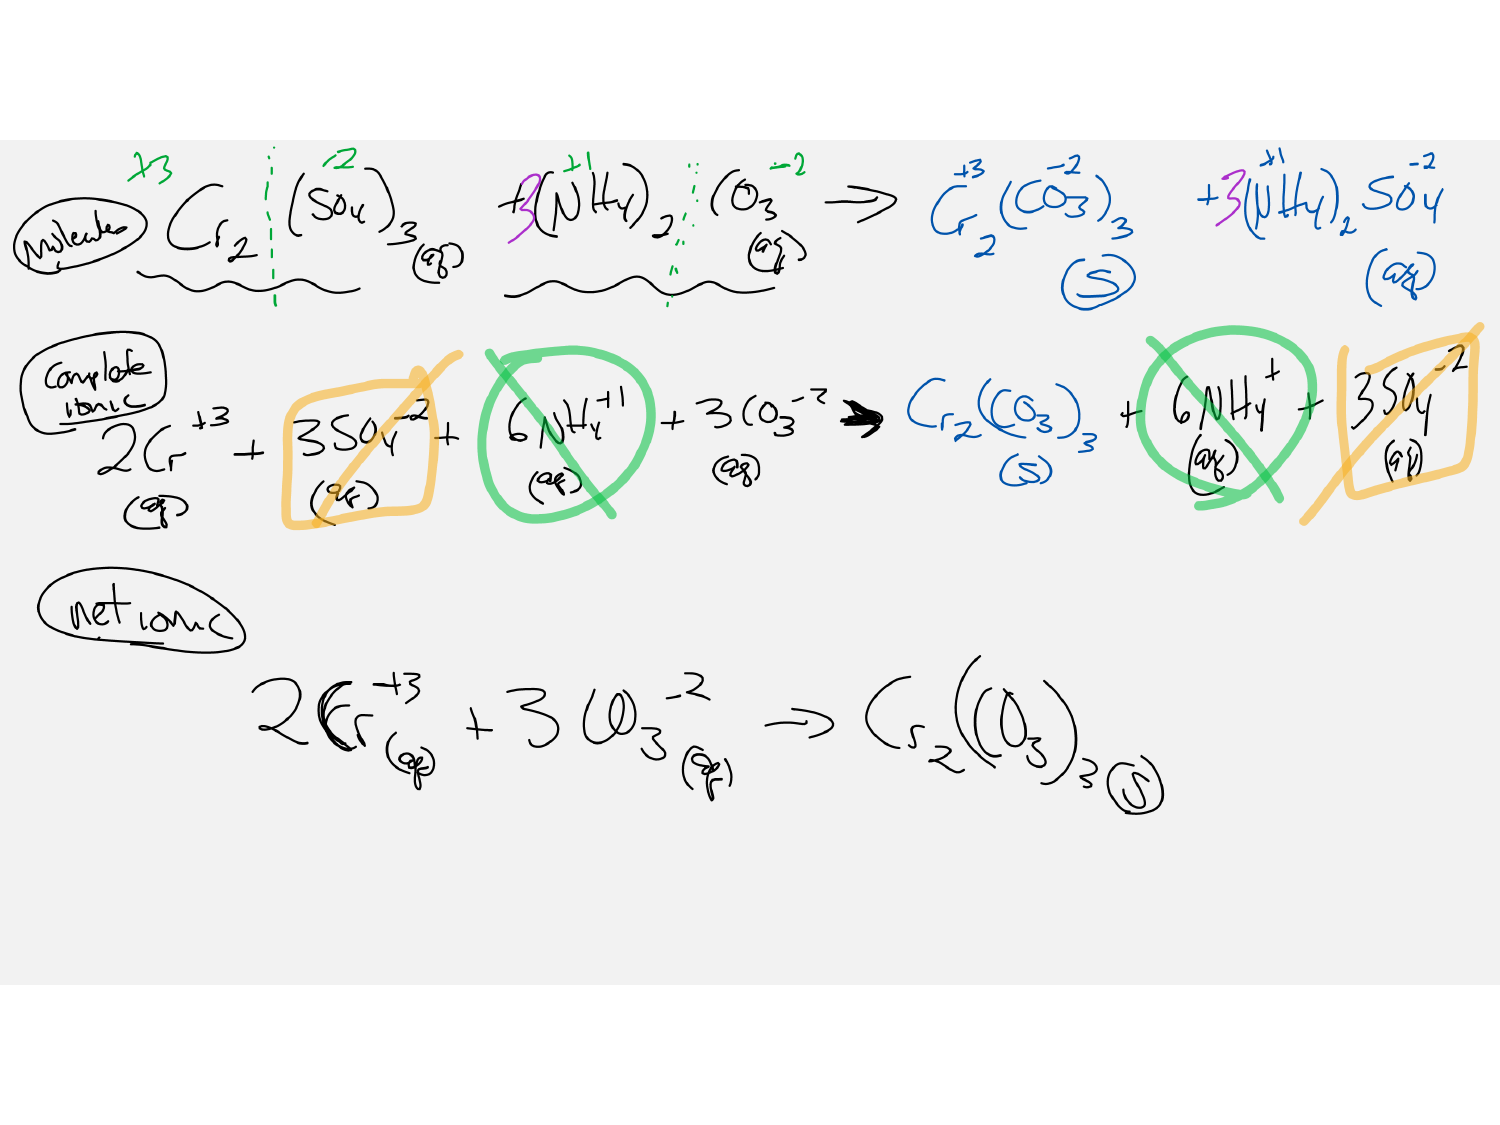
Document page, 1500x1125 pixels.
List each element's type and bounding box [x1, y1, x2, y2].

picture [0, 140, 1500, 985]
